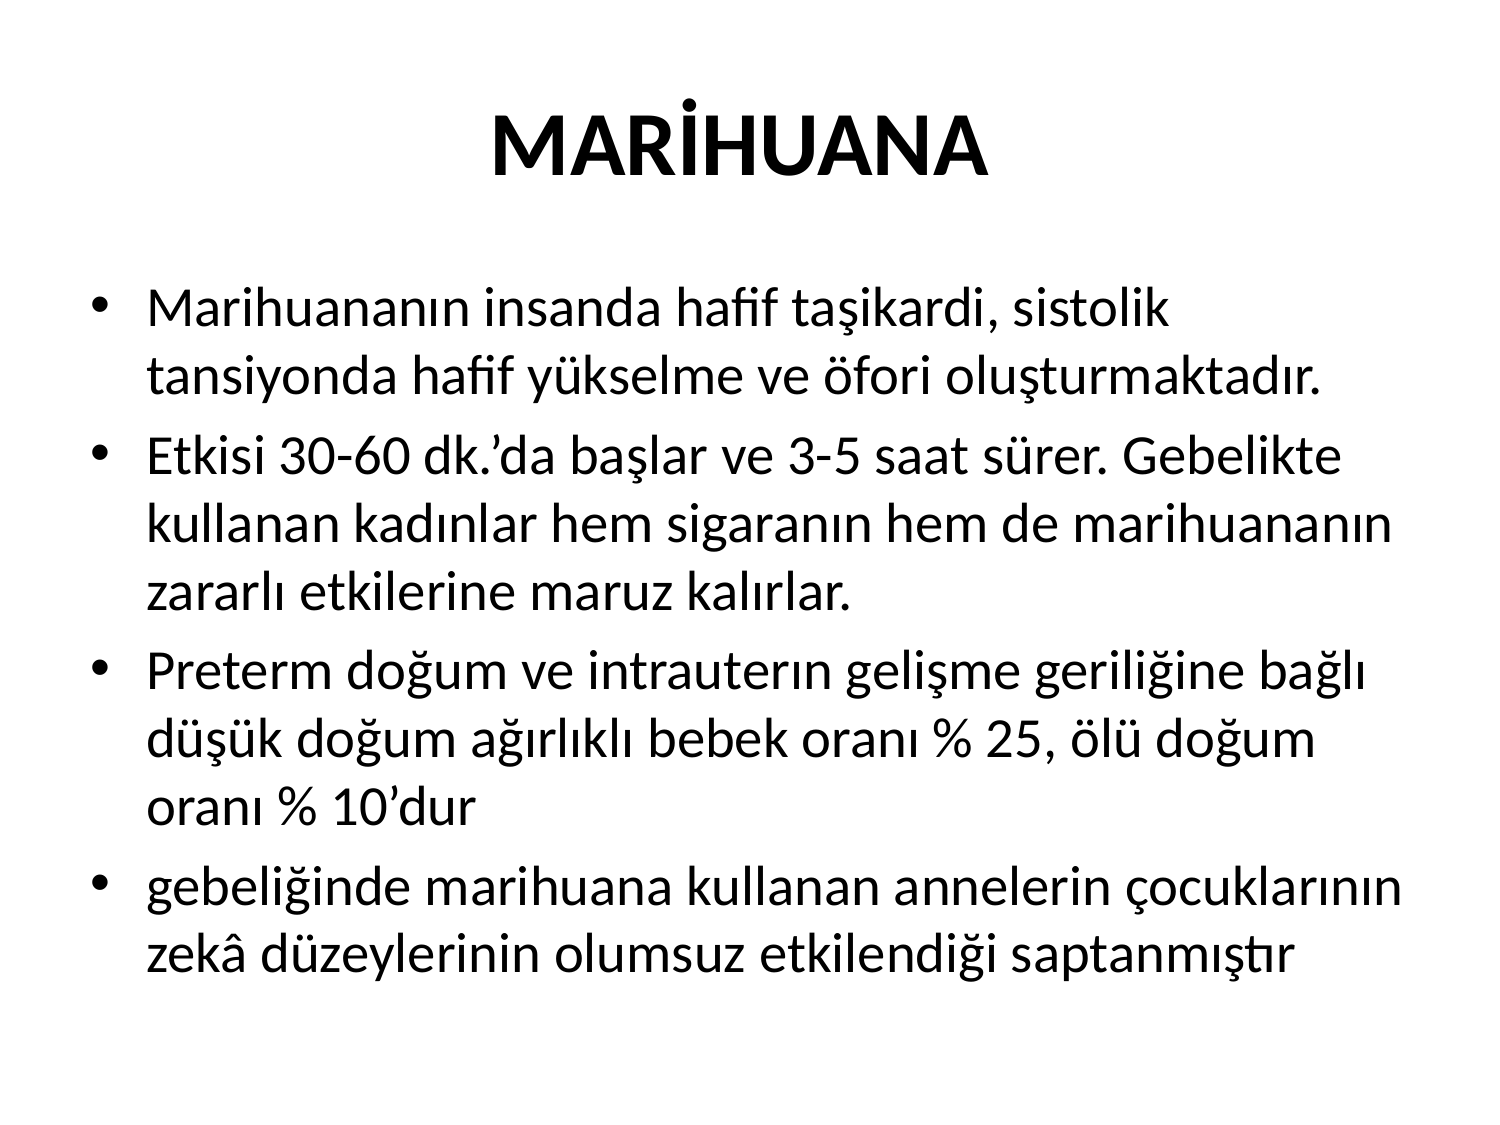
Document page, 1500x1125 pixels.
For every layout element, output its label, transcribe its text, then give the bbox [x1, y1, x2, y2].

title MARİHUANA [75, 45, 1425, 233]
list Marihuananın insanda hafif taşikardi, sistolik tansiyonda hafif yükselme ve öfori oluşturmaktadır. Etkisi 30-60 dk.’da başlar ve 3-5 saat sürer. Gebelikte kullanan kadınlar hem sigaranın hem de marihuananın zararlı etkilerine maruz kalırlar. Preterm doğum ve intrauterın gelişme geriliğine bağlı düşük doğum ağırlıklı bebek oranı % 25, ölü doğum oranı % 10’dur gebeliğinde marihuana kullanan annelerin çocuklarının zekâ düzeylerinin olumsuz etkilendiği saptanmıştır [75, 262, 1425, 1005]
